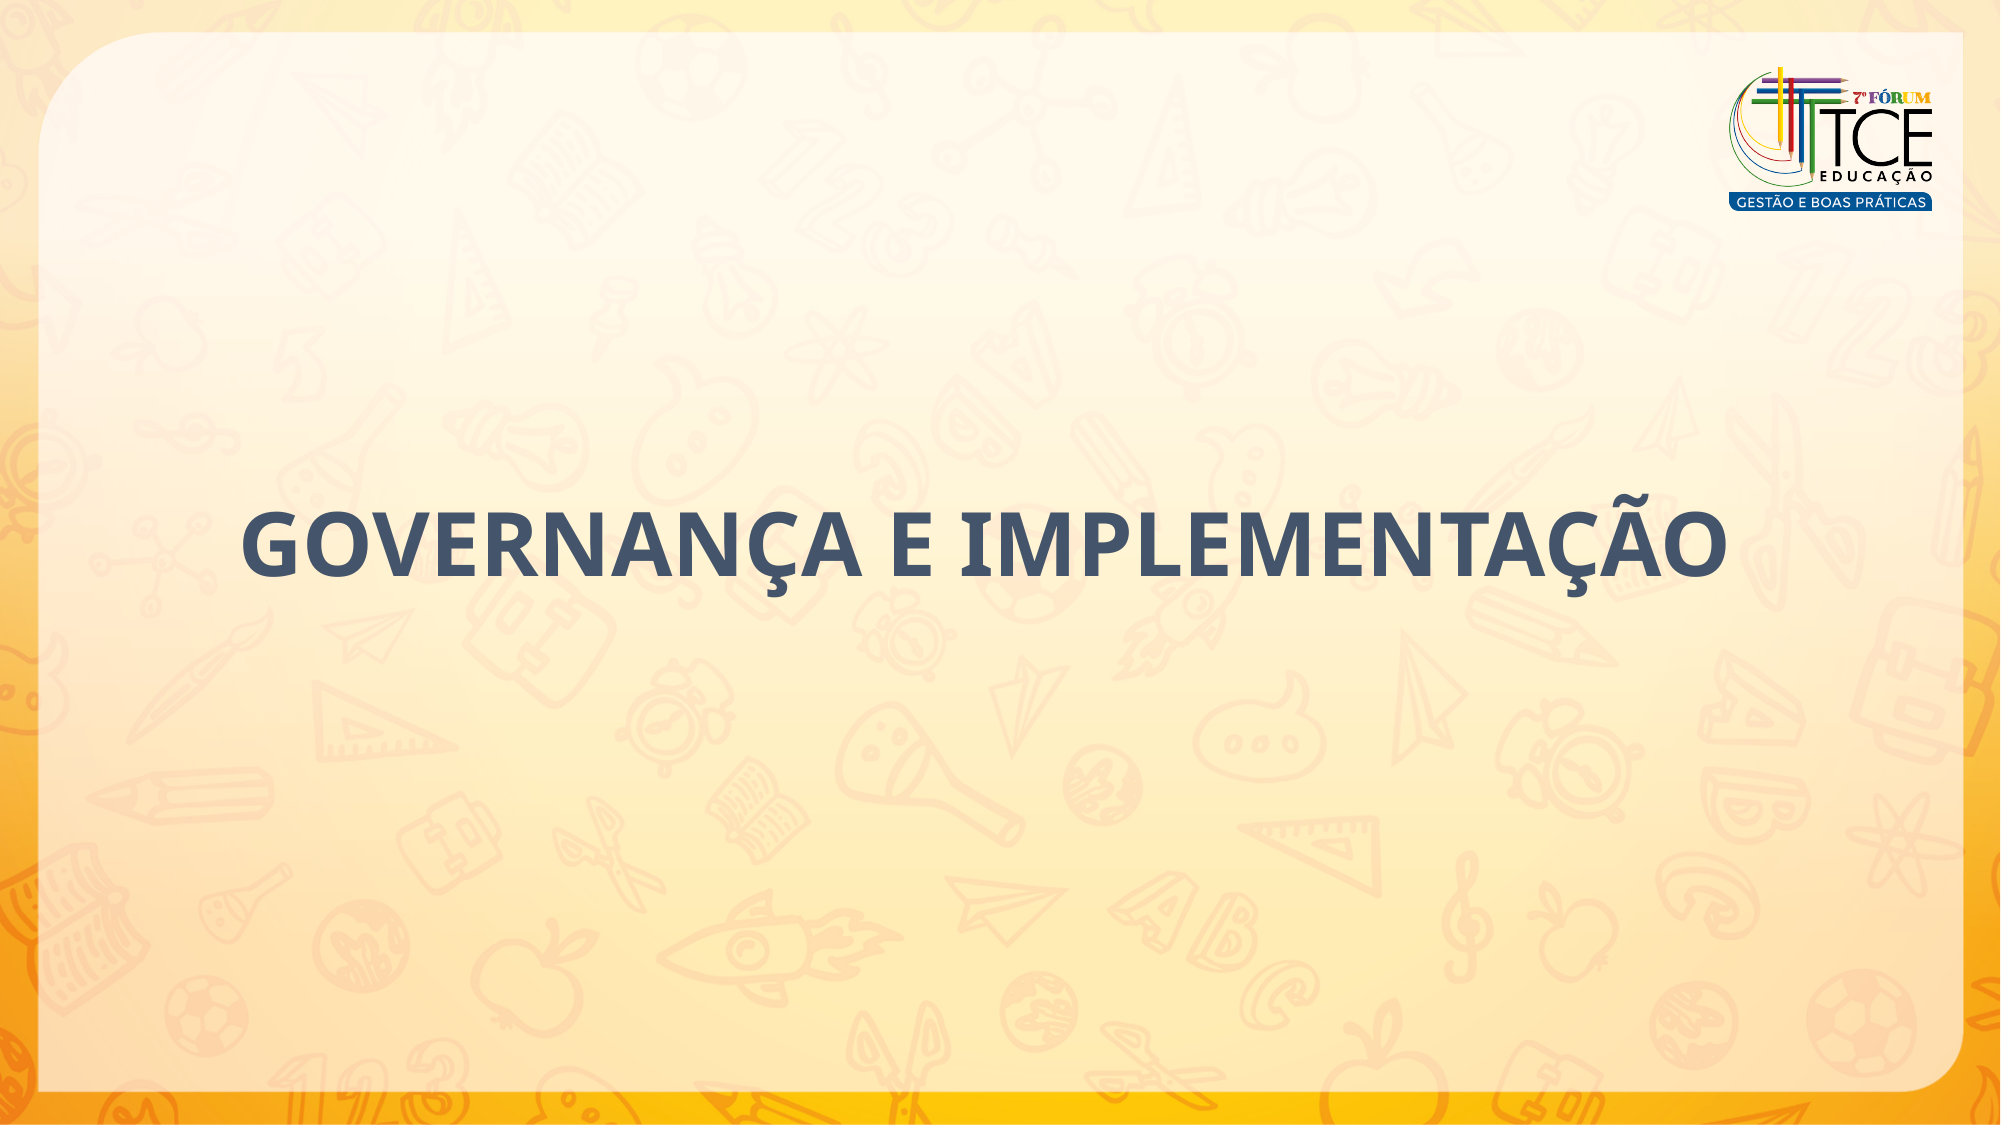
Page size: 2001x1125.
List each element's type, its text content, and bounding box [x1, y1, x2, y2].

text_box GOVERNANÇA E IMPLEMENTAÇÃO [169, 329, 1801, 753]
picture [0, 0, 2001, 1125]
